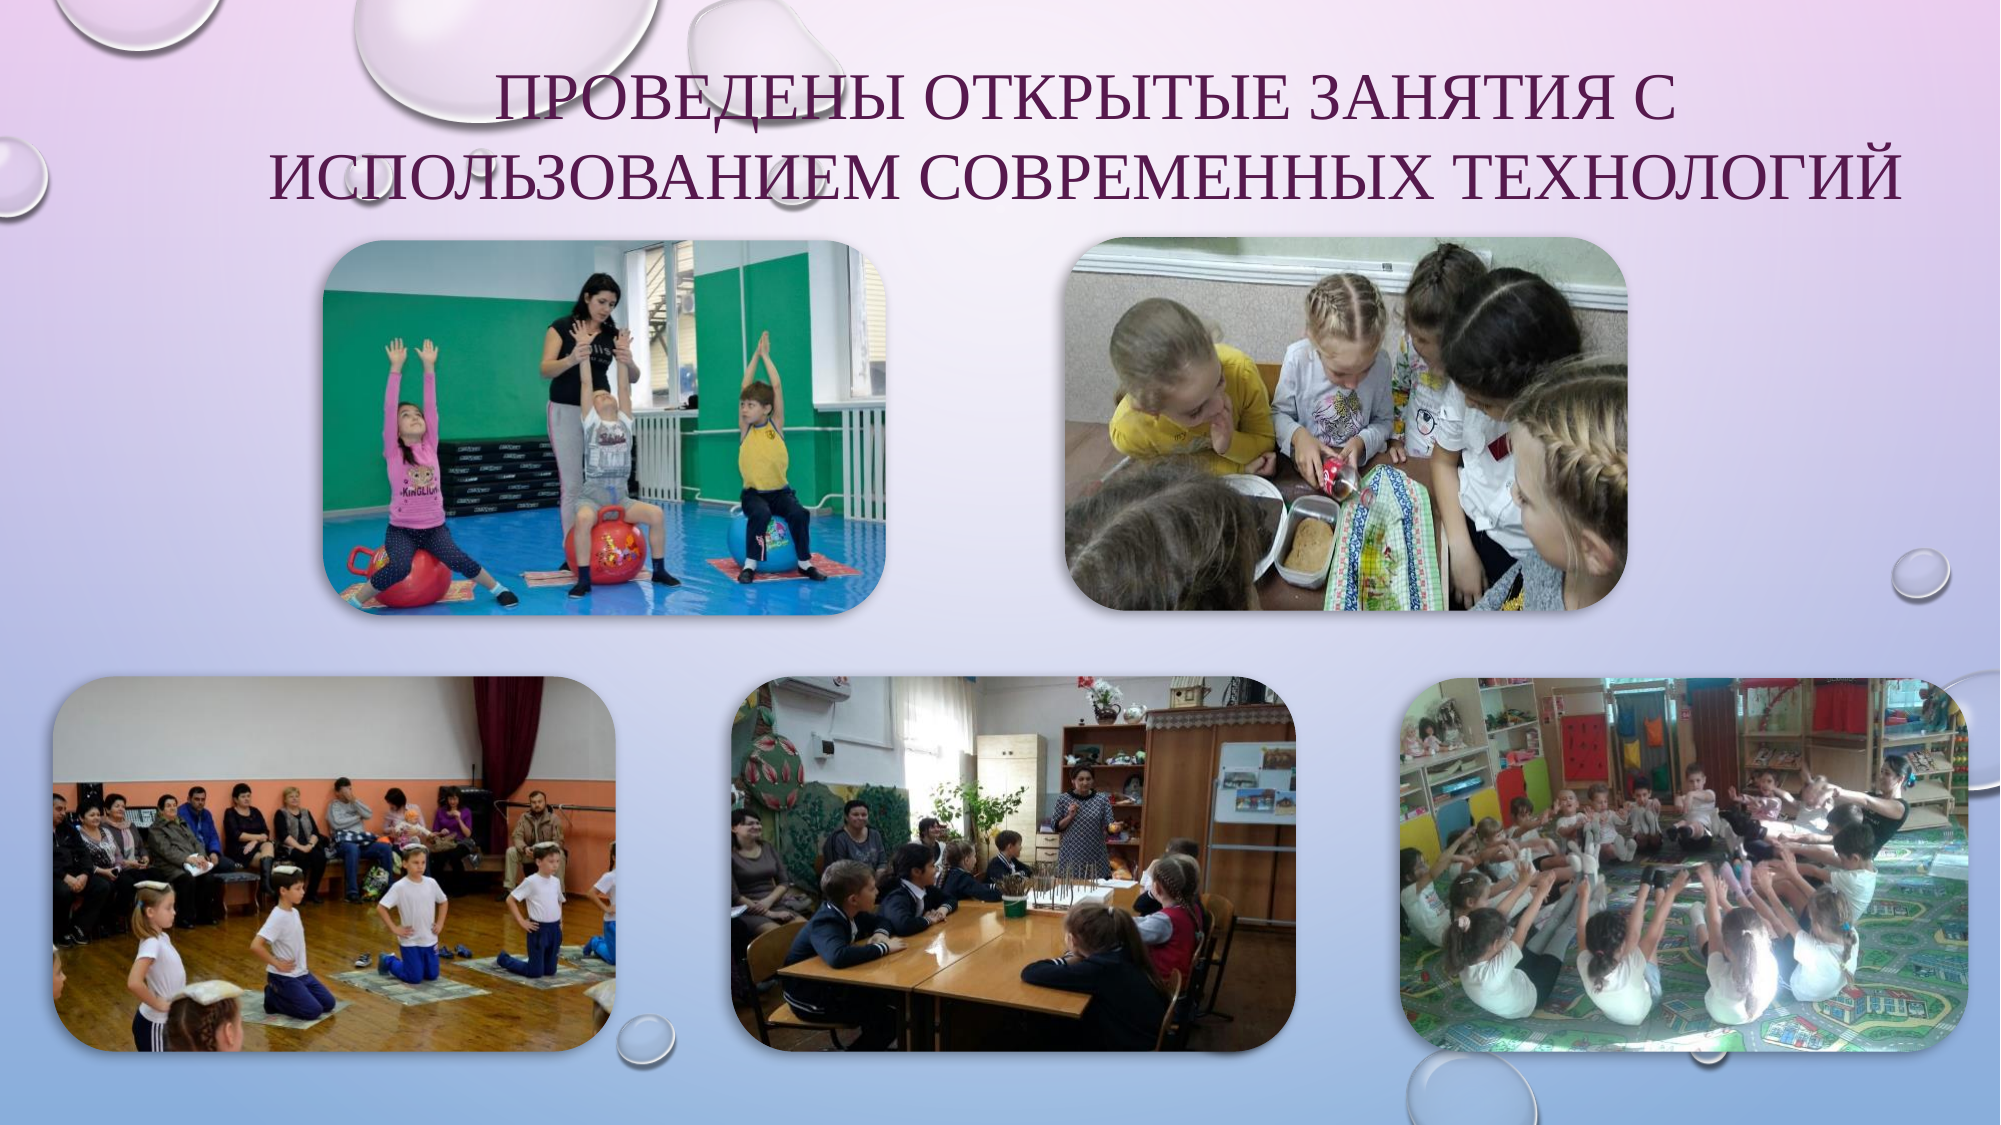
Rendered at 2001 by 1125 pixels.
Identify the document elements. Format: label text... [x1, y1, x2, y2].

title ПРОВЕДЕНЫ ОТКРЫТЫЕ ЗАНЯТИЯ С ИСПОЛЬЗОВАНИЕМ СОВРЕМЕННЫХ ТЕХНОЛОГИЙ [241, 62, 1932, 221]
picture [0, 0, 2000, 1125]
